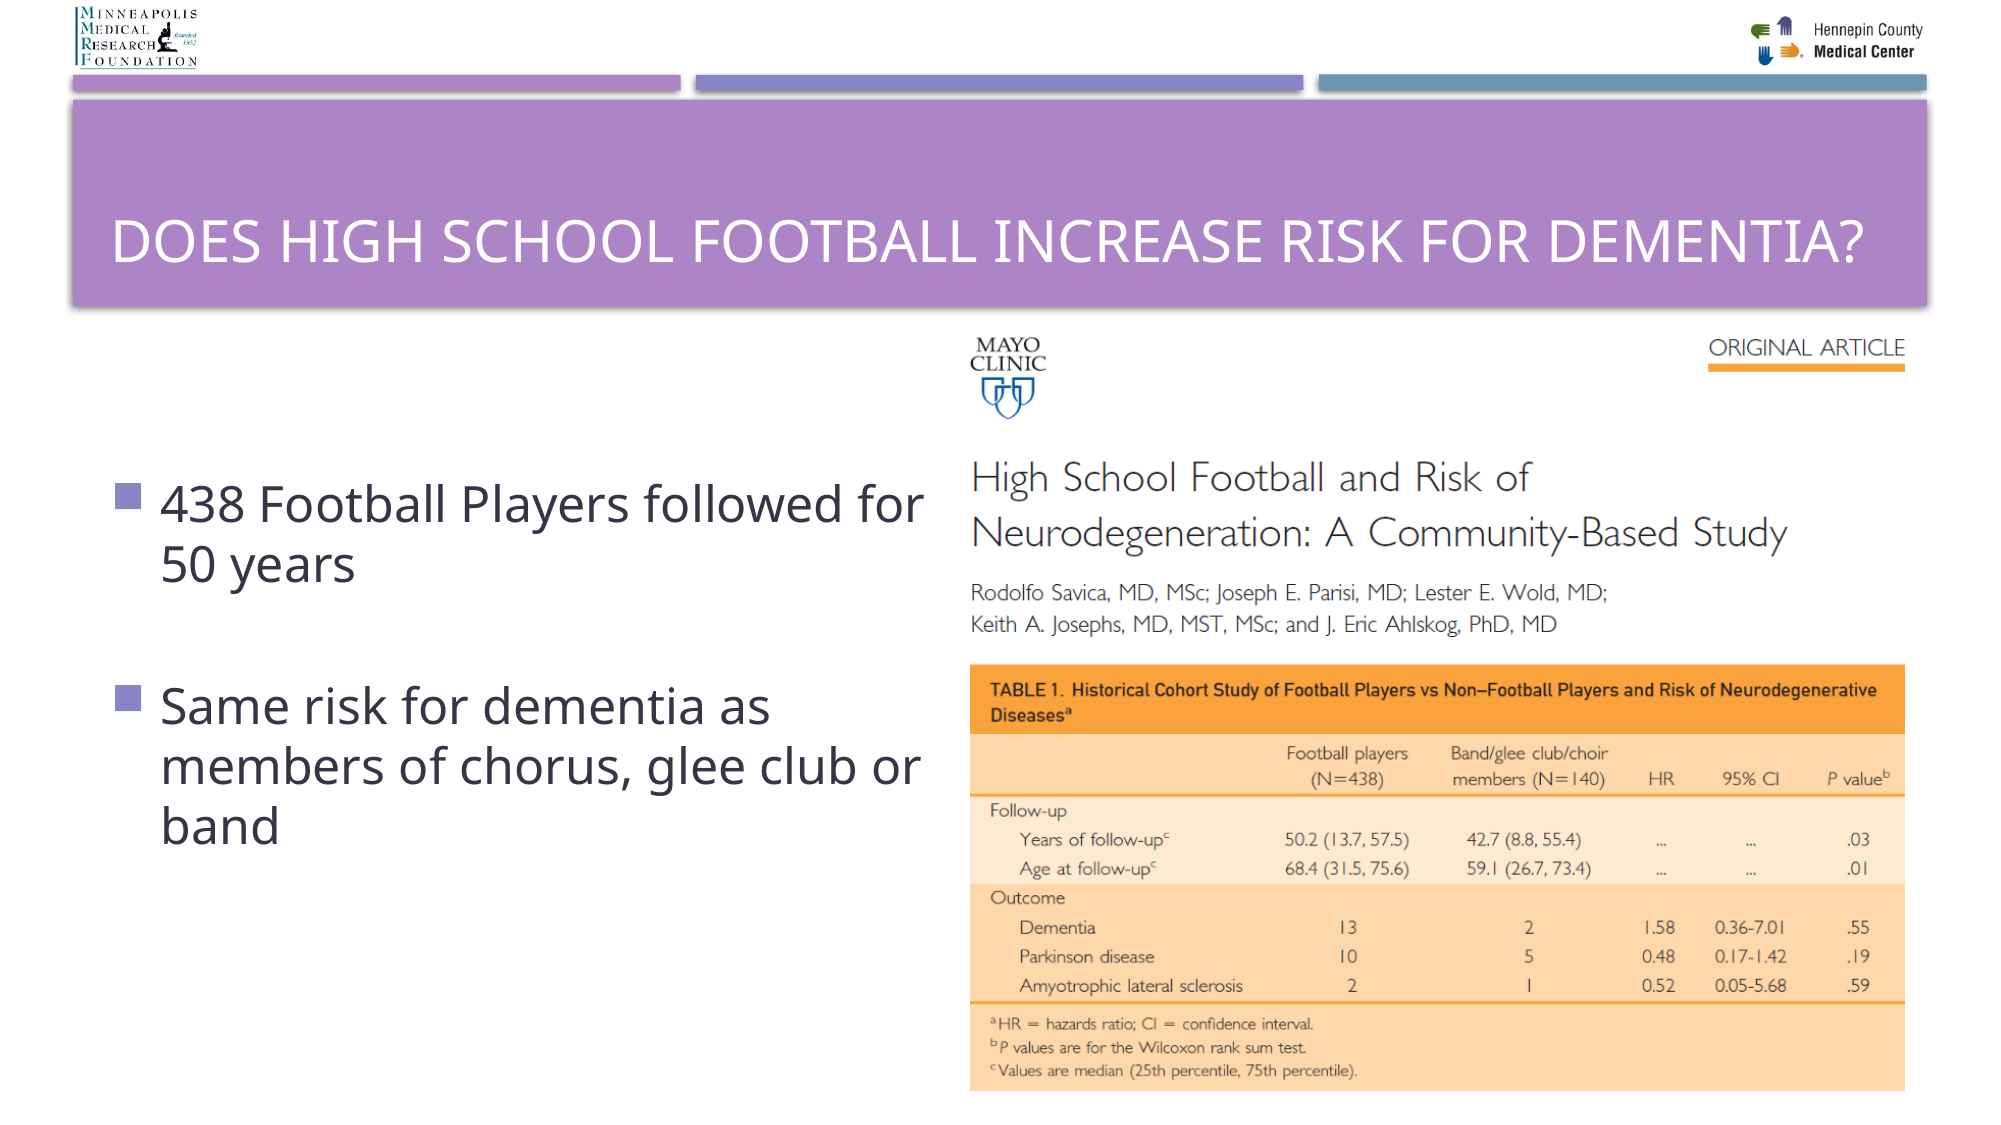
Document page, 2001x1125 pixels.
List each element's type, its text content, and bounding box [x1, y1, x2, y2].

picture [73, 5, 199, 71]
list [970, 330, 1906, 1092]
picture [1745, 11, 1928, 70]
list 438 Football Players followed for 50 years Same risk for dementia as members of chorus, glee club or band [95, 365, 964, 962]
title Does high school football increase risk for dementia? [95, 119, 1905, 282]
